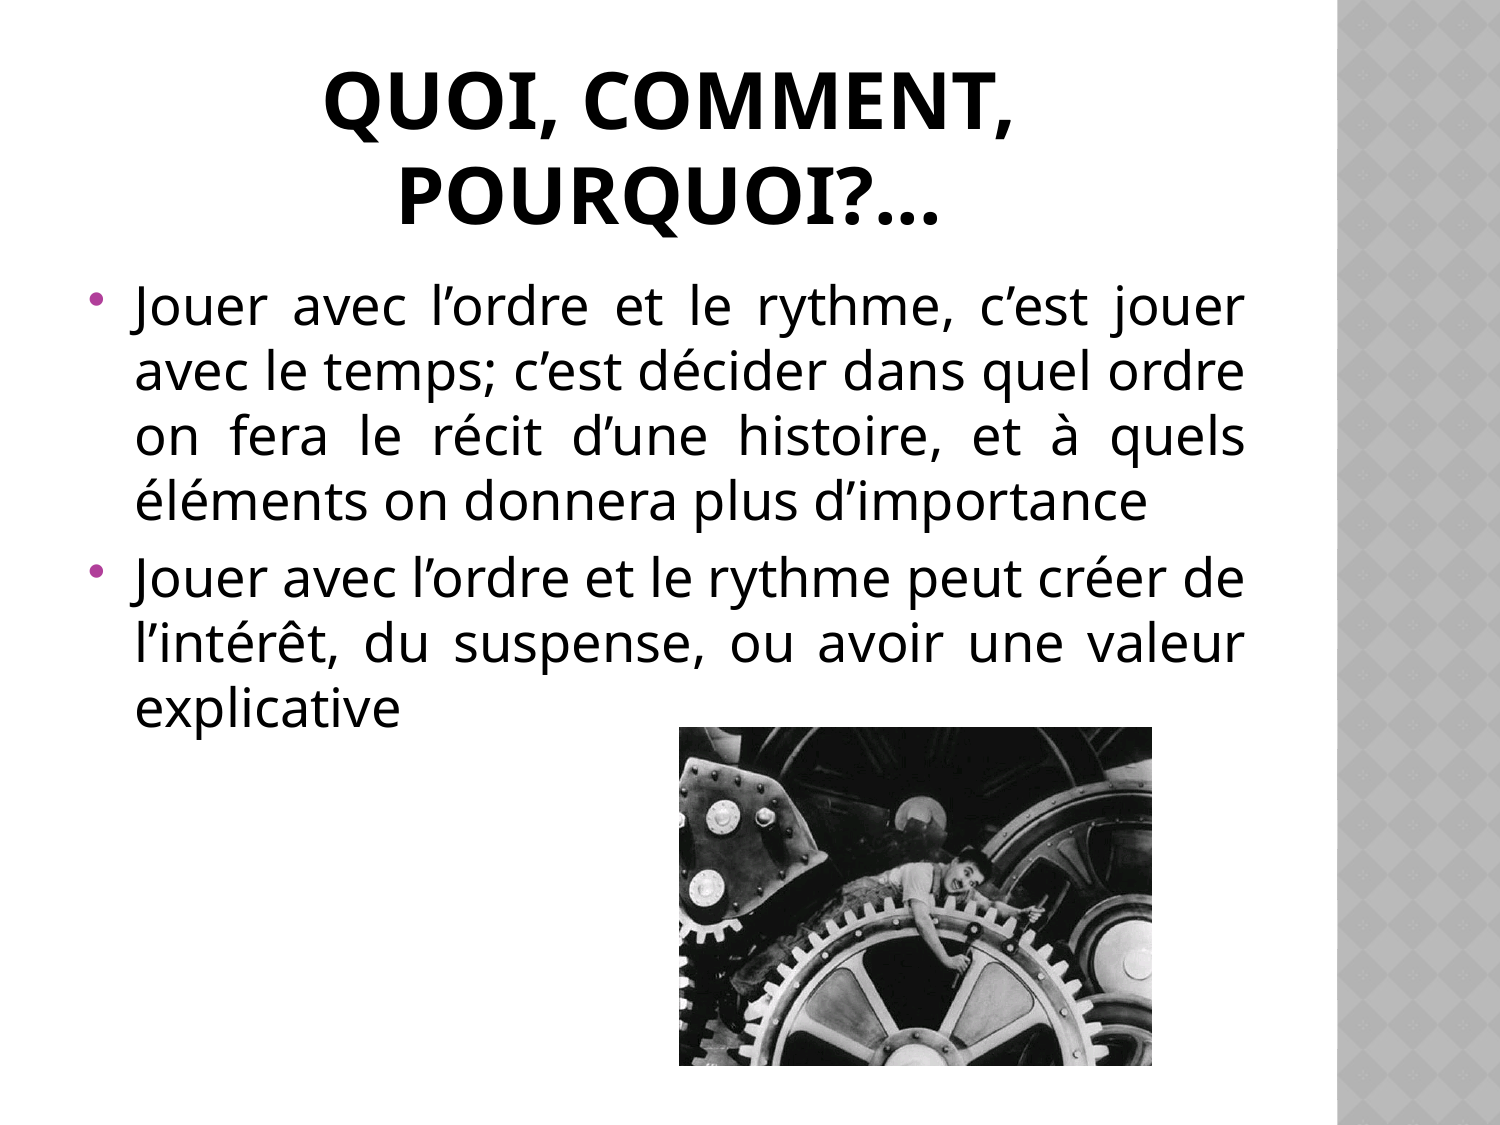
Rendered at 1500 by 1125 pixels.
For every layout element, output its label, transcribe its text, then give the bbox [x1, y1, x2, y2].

picture [678, 727, 1153, 1066]
list Jouer avec l’ordre et le rythme, c’est jouer avec le temps; c’est décider dans quel ordre on fera le récit d’une histoire, et à quels éléments on donnera plus d’importance Jouer avec l’ordre et le rythme peut créer de l’intérêt, du suspense, ou avoir une valeur explicative [75, 264, 1263, 1059]
title Quoi, comment, pourquoi?... [75, 52, 1263, 240]
